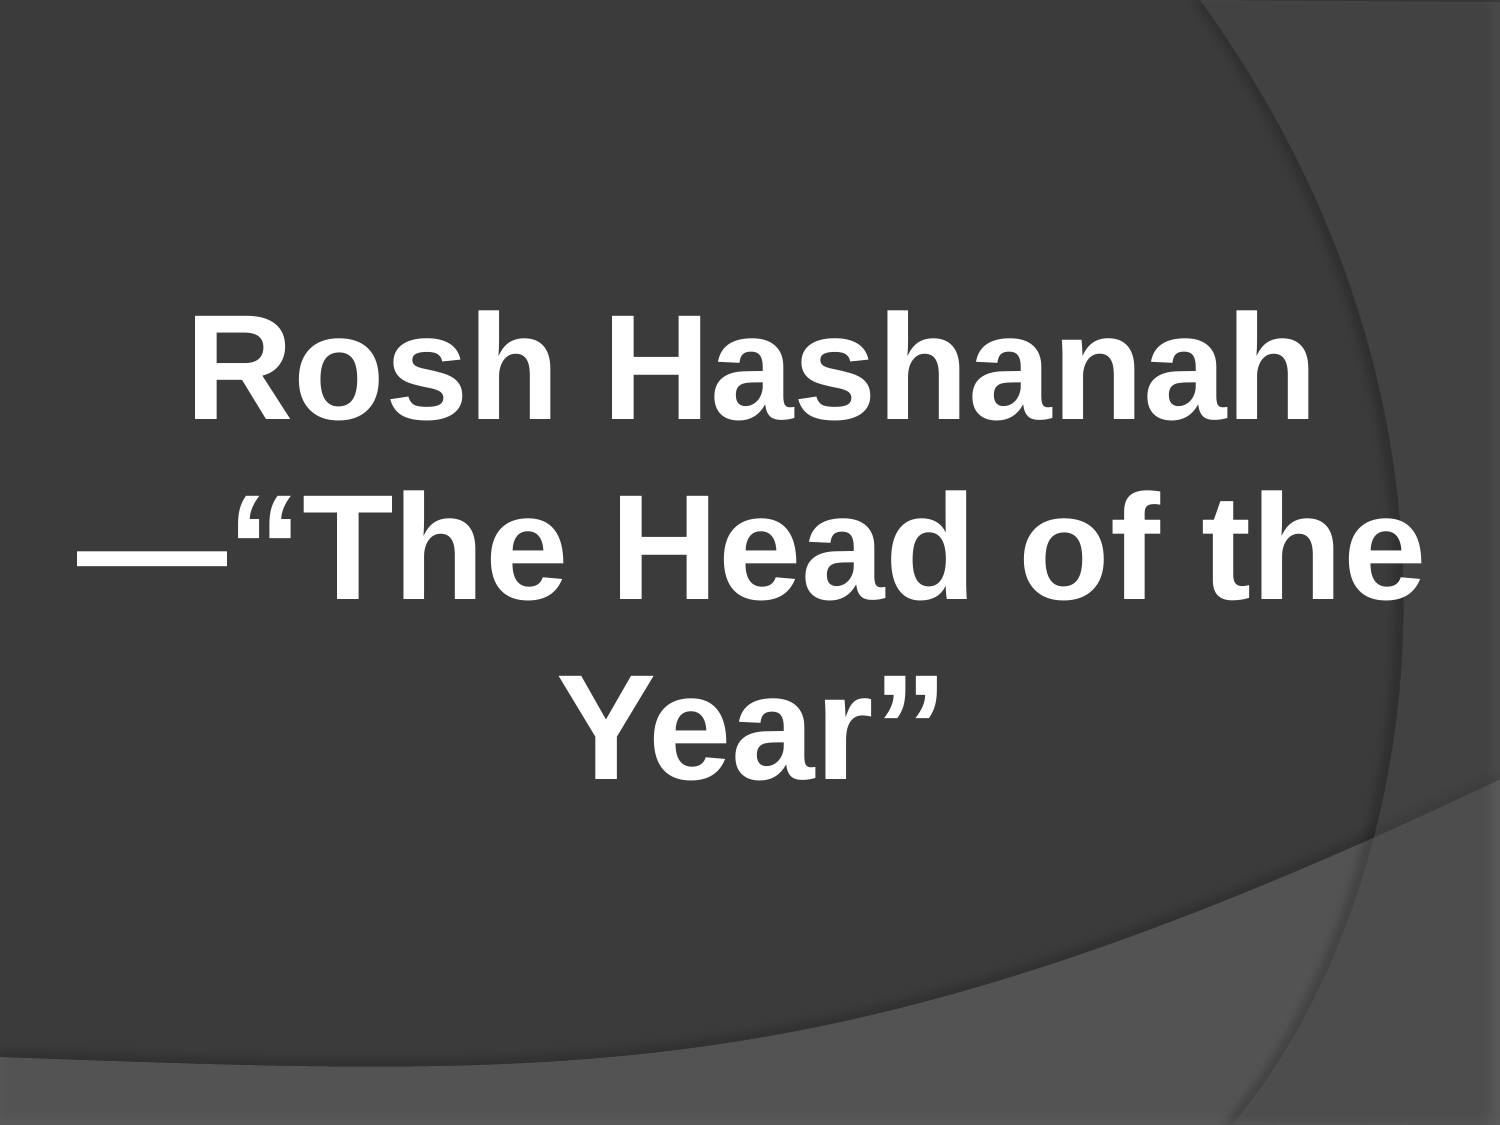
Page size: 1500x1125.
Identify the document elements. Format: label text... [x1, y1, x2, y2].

list Rosh Hashanah—“The Head of the Year” [24, 262, 1475, 1113]
